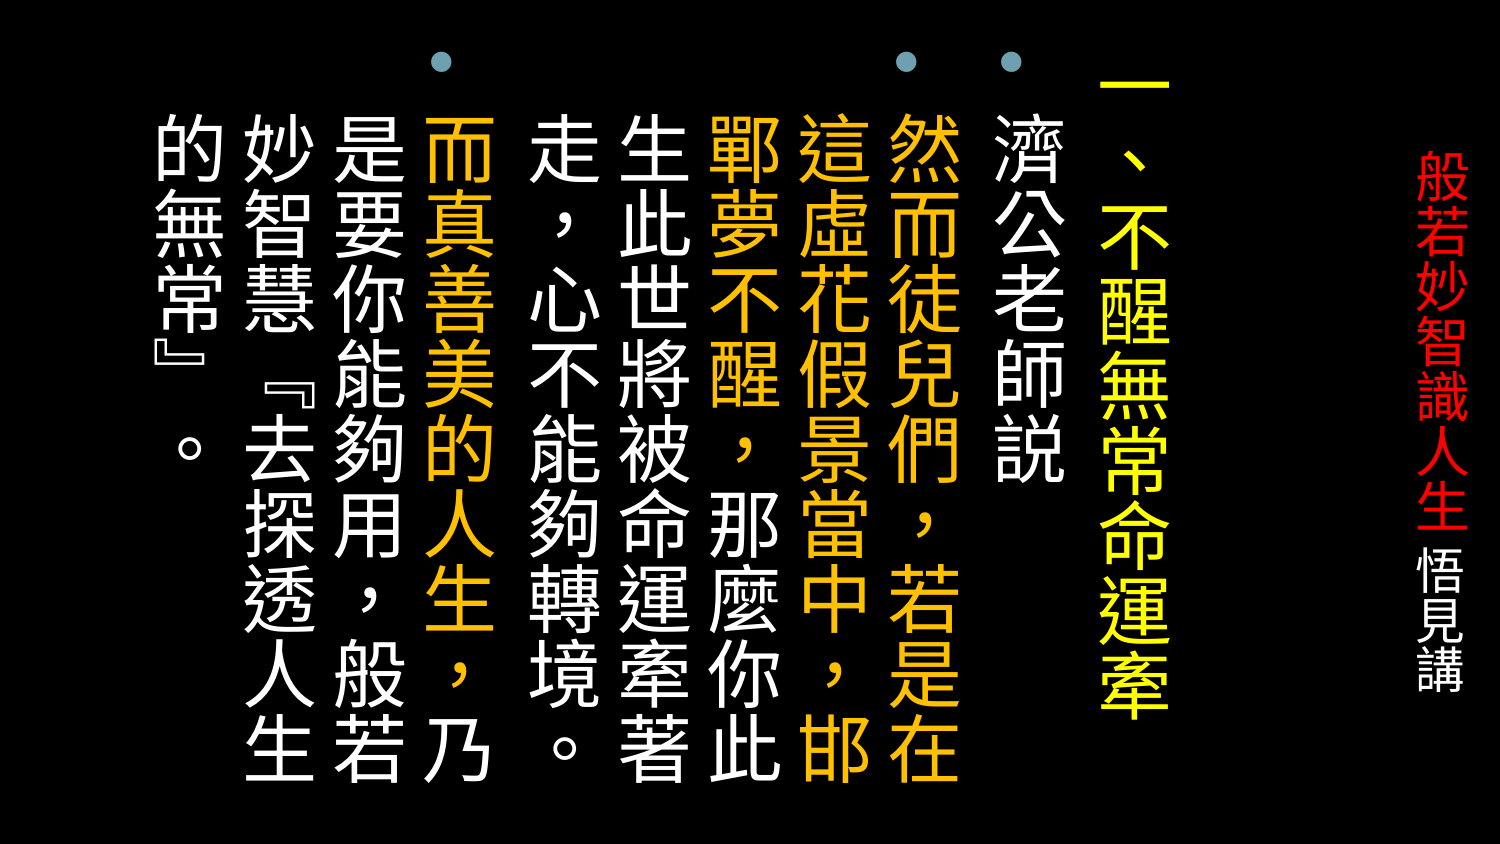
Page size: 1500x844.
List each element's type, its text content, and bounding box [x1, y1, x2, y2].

title 般若妙智識人生 悟見講 [1399, 23, 1483, 821]
list 一、不醒無常命運牽 濟公老師説 然而徒兒們，若是在這虛花假景當中，邯鄲夢不醒，那麼你此生此世將被命運牽著走，心不能夠轉境。 而真善美的人生，乃是要你能夠用，般若妙智慧『去探透人生的無常』。 [29, 27, 1388, 820]
